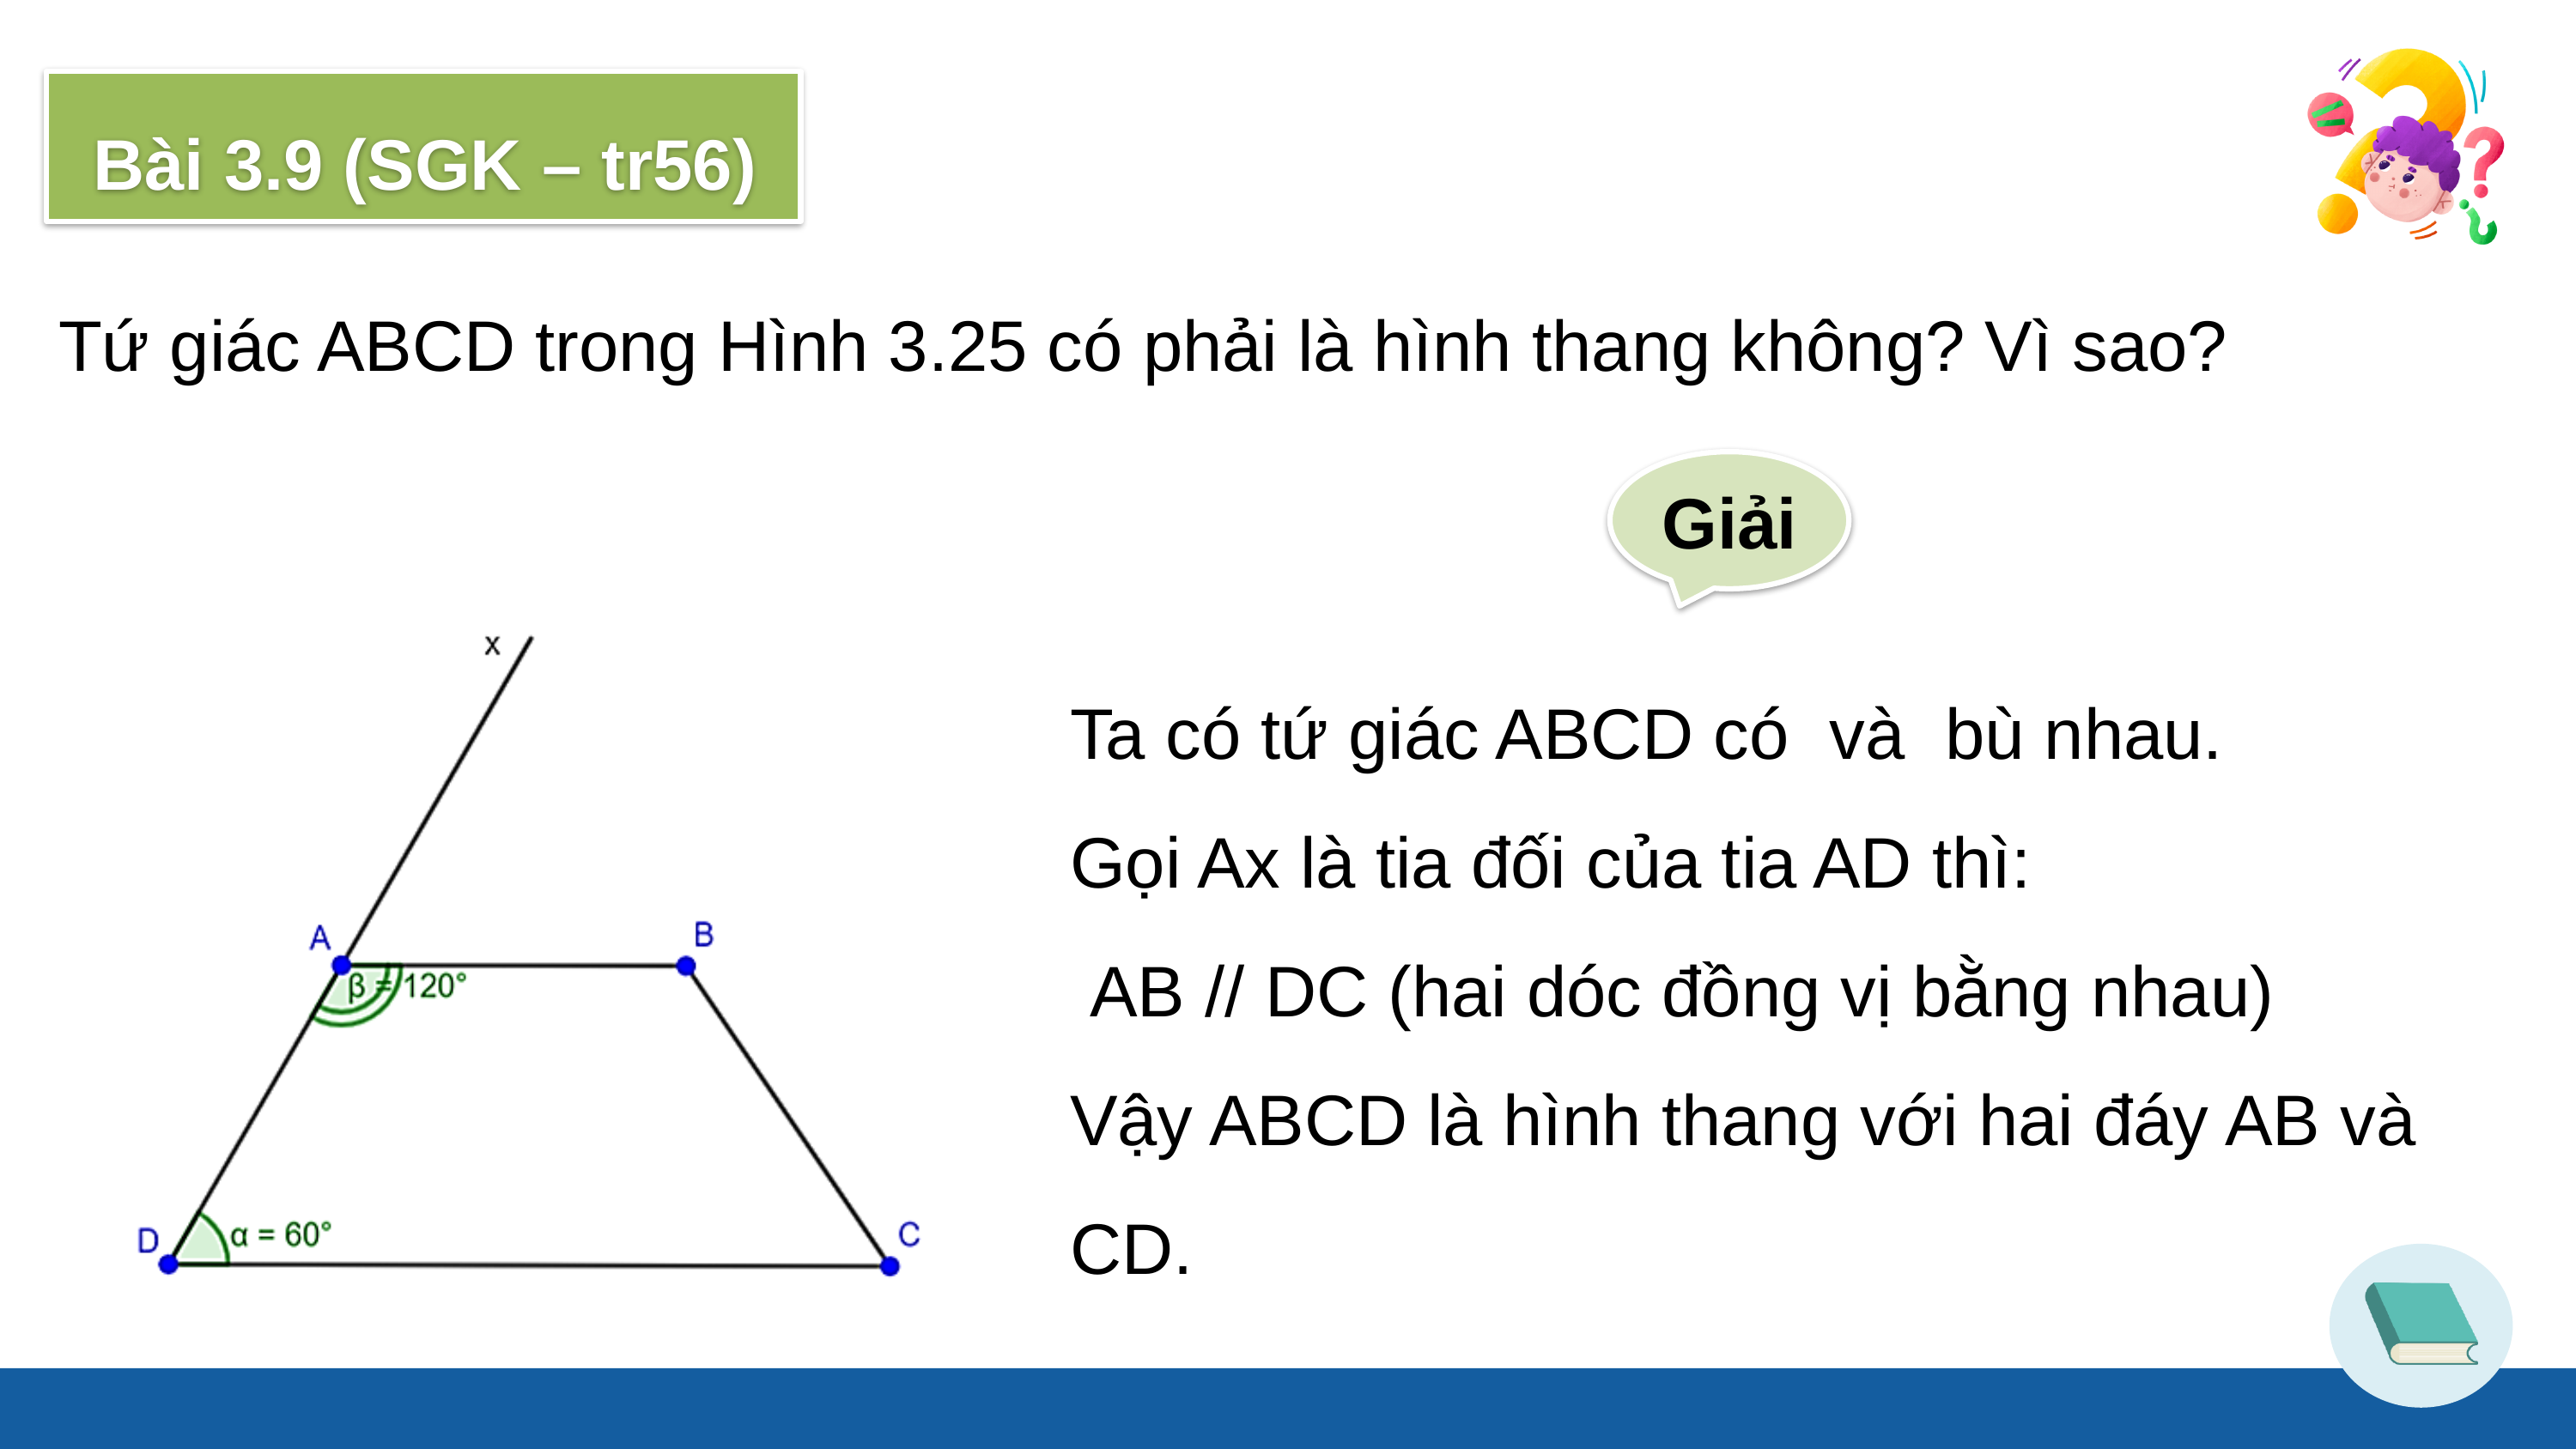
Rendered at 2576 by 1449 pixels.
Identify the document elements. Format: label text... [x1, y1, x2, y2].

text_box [46, 69, 801, 222]
picture [2307, 47, 2506, 246]
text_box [2329, 1243, 2513, 1409]
picture [107, 594, 945, 1311]
text_box Giải [1607, 448, 1852, 609]
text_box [0, 1367, 2576, 1449]
text_box Tứ giác ABCD trong Hình 3.25 có phải là hình thang không? Vì sao? [46, 293, 2385, 392]
